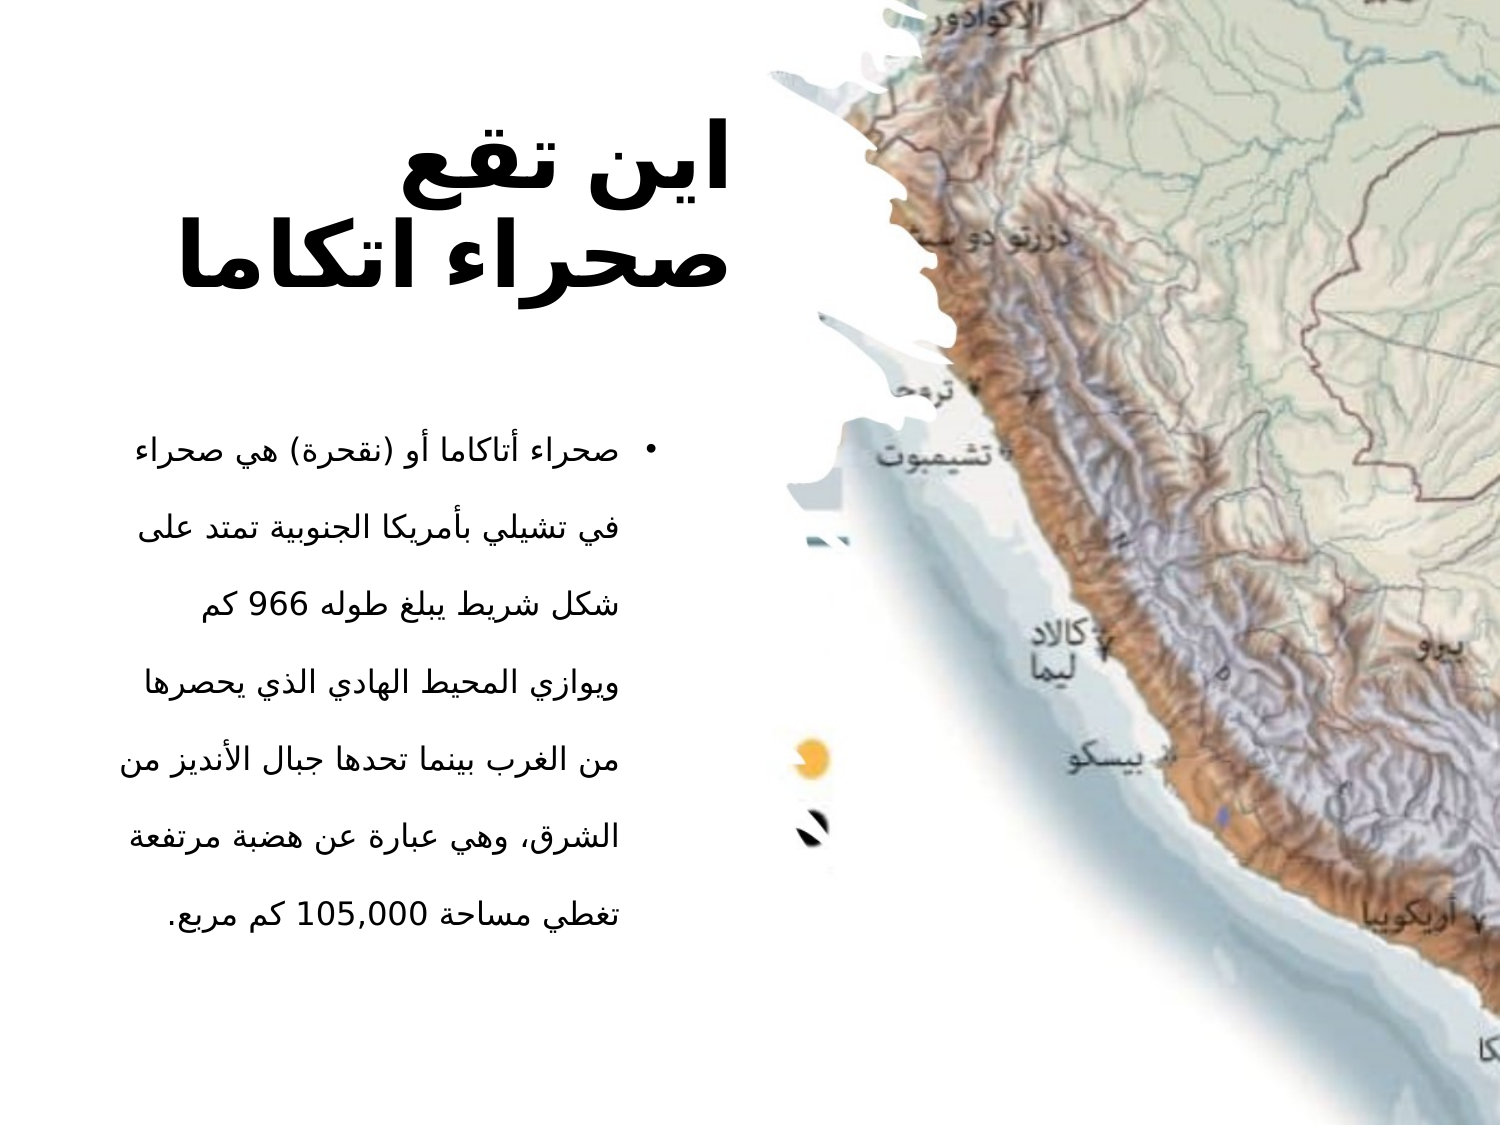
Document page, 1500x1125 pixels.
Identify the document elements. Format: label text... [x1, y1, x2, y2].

text_box [0, 0, 766, 1125]
title اين تقع صحراء اتكاما [103, 59, 750, 357]
list صحراء أتاكاما أو (نقحرة) هي صحراء في تشيلي بأمريكا الجنوبية تمتد على شكل شريط يبلغ طوله 966 كم ويوازي المحيط الهادي الذي يحصرها من الغرب بينما تحدها جبال الأنديز من الشرق، وهي عبارة عن هضبة مرتفعة تغطي مساحة 105,000 كم مربع. [103, 382, 672, 1014]
picture [766, 0, 1500, 1125]
